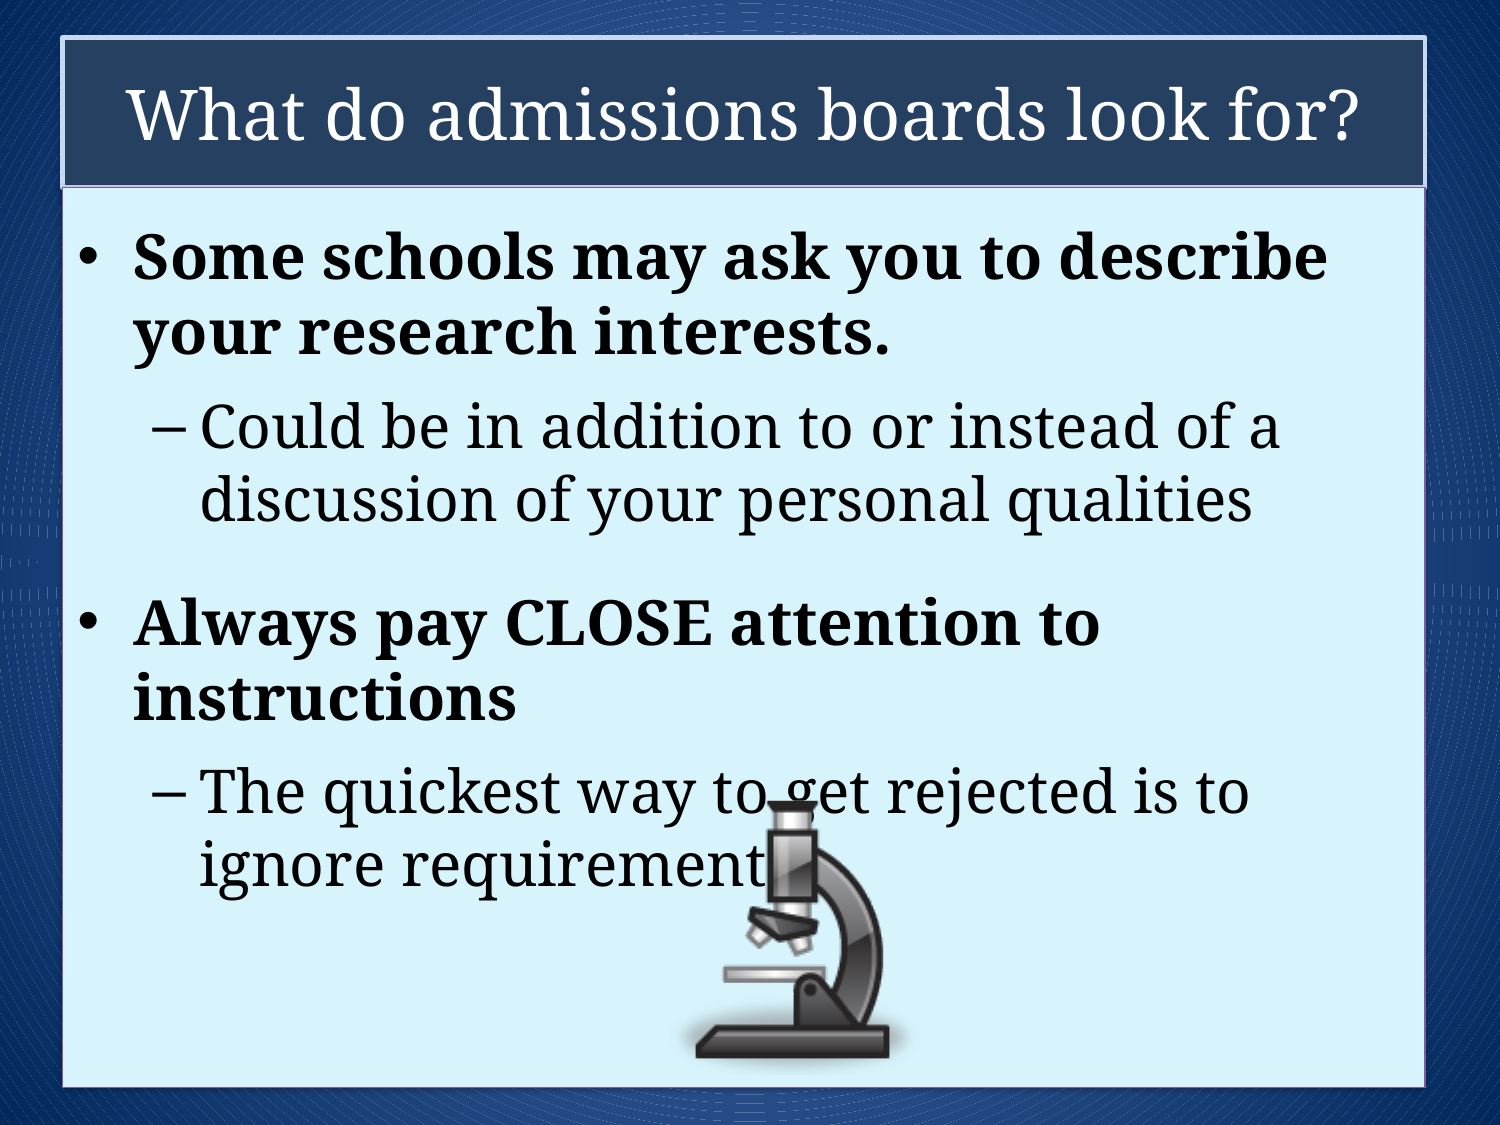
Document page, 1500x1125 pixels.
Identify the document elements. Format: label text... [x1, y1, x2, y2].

picture [649, 787, 938, 1076]
title What do admissions boards look for? [62, 37, 1425, 186]
list Some schools may ask you to describe your research interests. Could be in addition to or instead of a discussion of your personal qualities Always pay CLOSE attention to instructions The quickest way to get rejected is to ignore requirements [62, 187, 1426, 1088]
